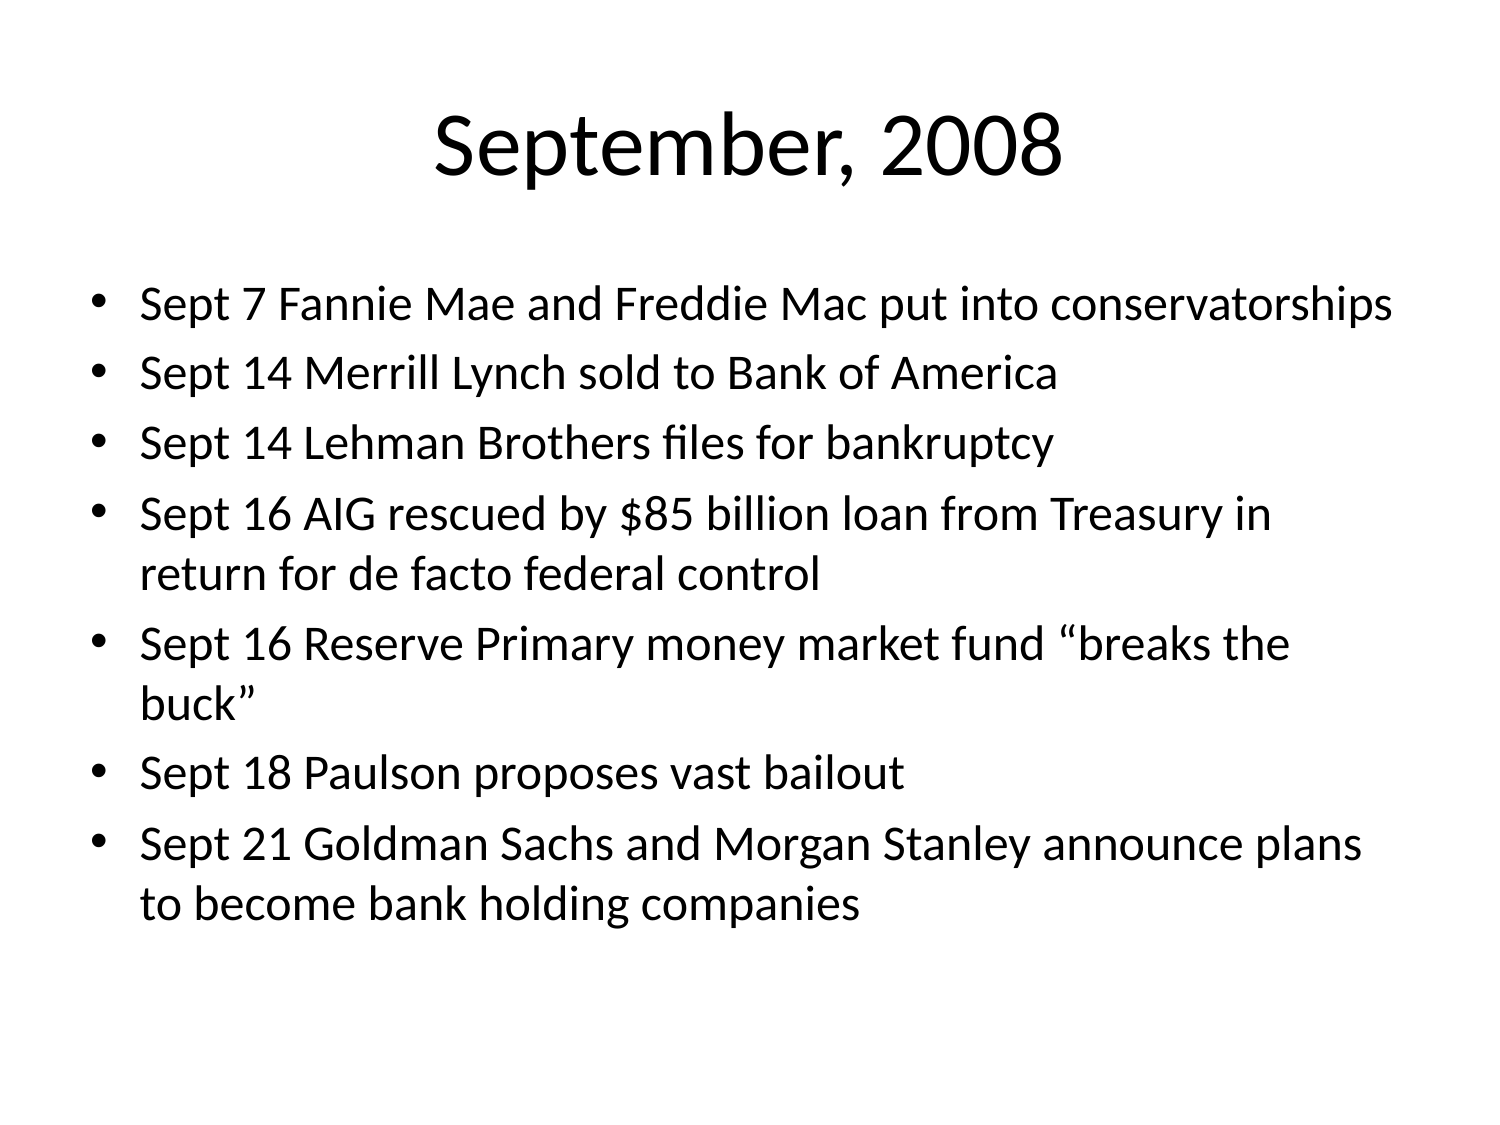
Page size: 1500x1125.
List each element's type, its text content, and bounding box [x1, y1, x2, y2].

title September, 2008 [75, 45, 1425, 233]
list Sept 7 Fannie Mae and Freddie Mac put into conservatorships Sept 14 Merrill Lynch sold to Bank of America Sept 14 Lehman Brothers files for bankruptcy Sept 16 AIG rescued by $85 billion loan from Treasury in return for de facto federal control Sept 16 Reserve Primary money market fund “breaks the buck” Sept 18 Paulson proposes vast bailout Sept 21 Goldman Sachs and Morgan Stanley announce plans to become bank holding companies [75, 262, 1425, 1005]
